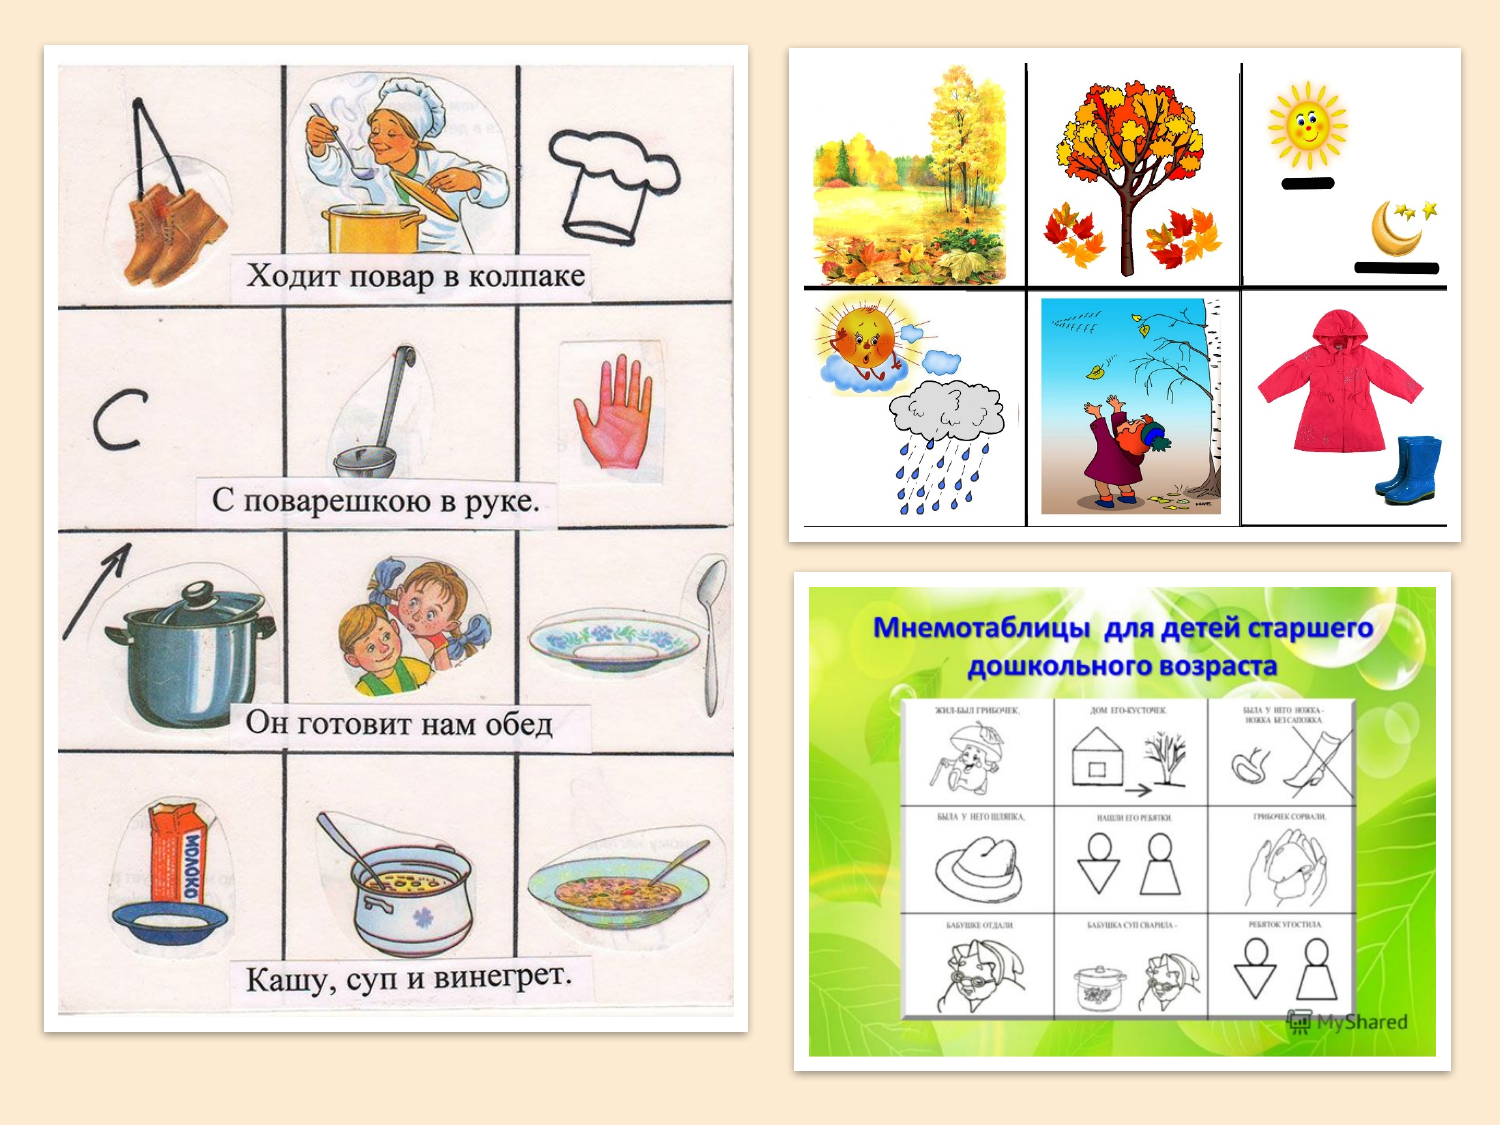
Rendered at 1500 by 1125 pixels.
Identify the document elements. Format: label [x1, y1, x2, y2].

picture [803, 62, 1447, 527]
picture [58, 59, 734, 1018]
picture [808, 586, 1437, 1057]
